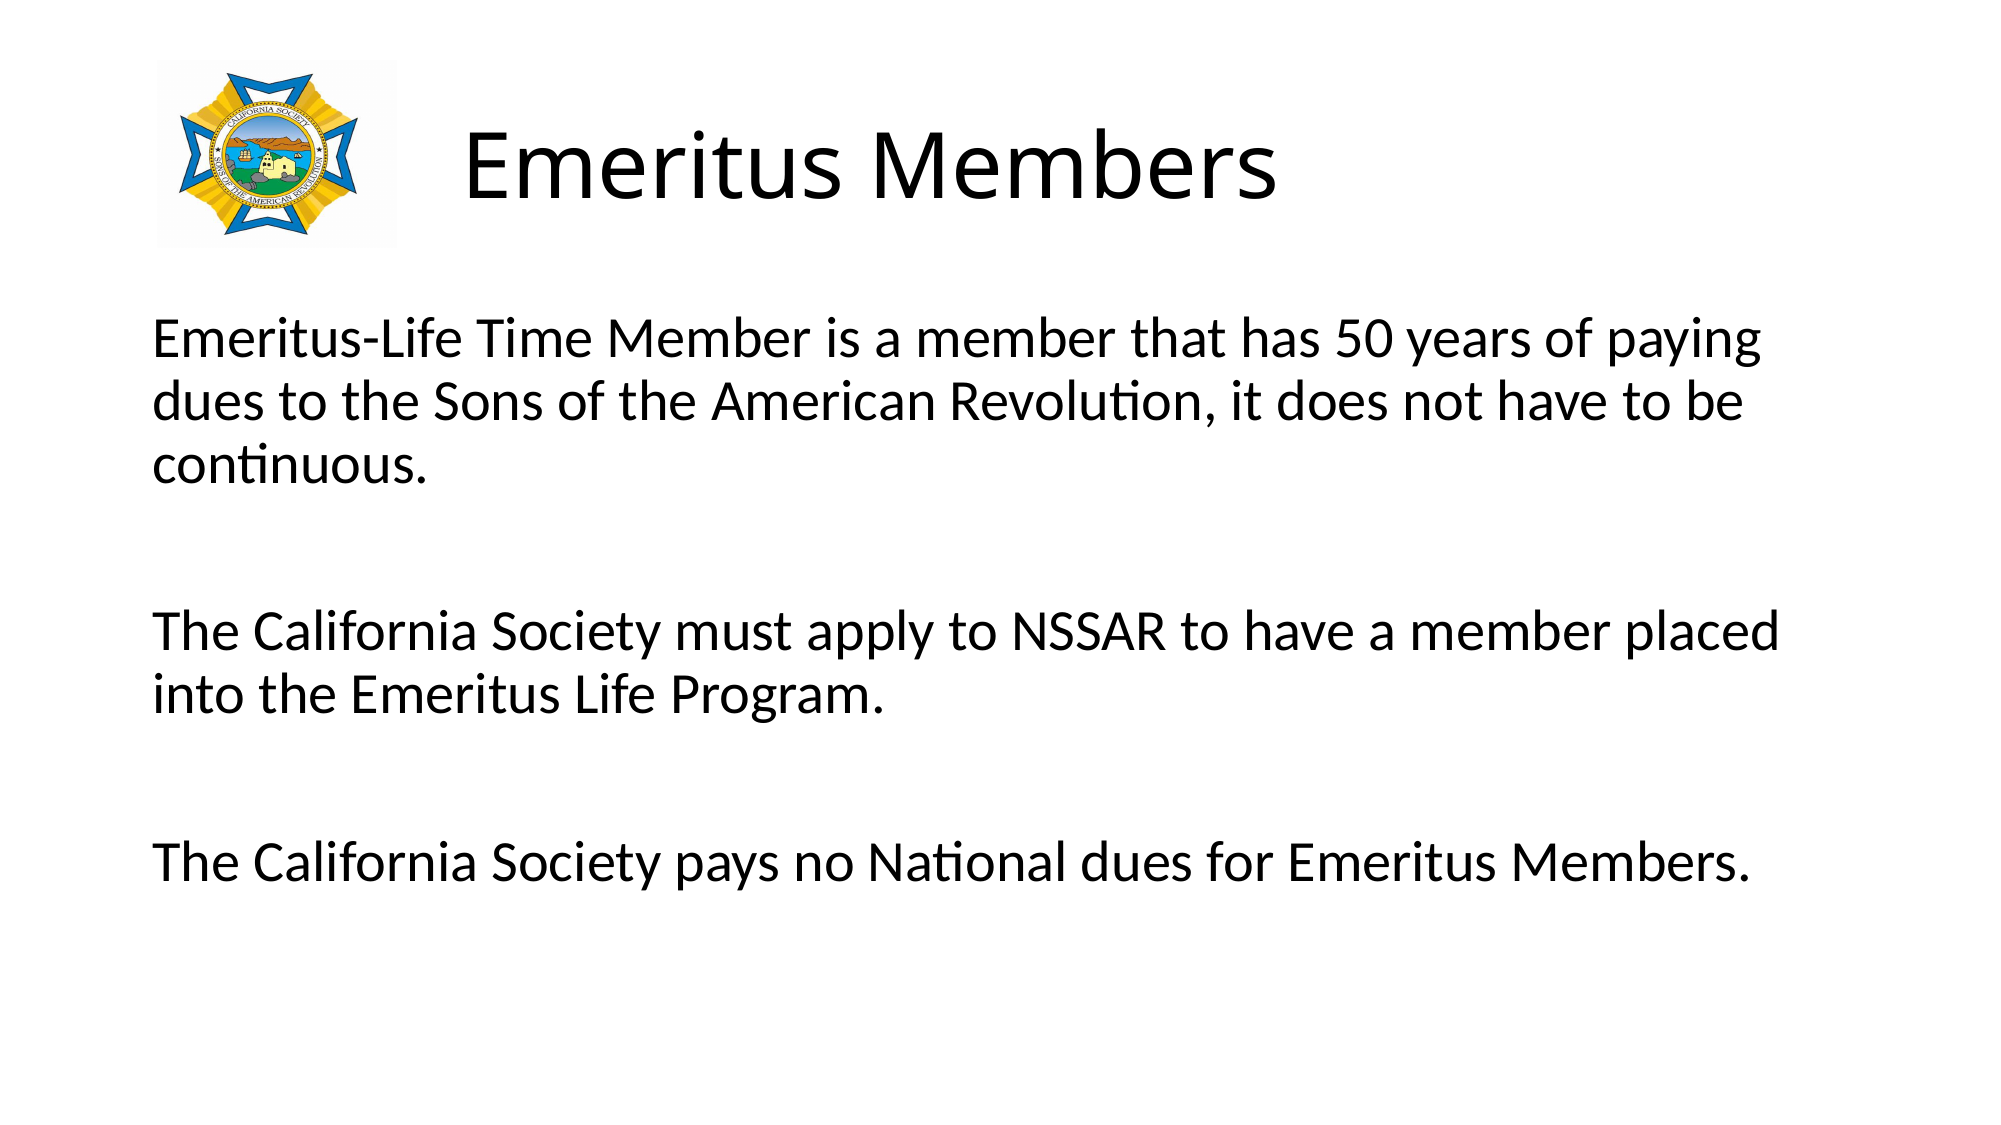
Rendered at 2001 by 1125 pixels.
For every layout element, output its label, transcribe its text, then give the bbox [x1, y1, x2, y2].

list Emeritus-Life Time Member is a member that has 50 years of paying dues to the Sons of the American Revolution, it does not have to be continuous. The California Society must apply to NSSAR to have a member placed into the Emeritus Life Program. The California Society pays no National dues for Emeritus Members. [137, 299, 1863, 1014]
title Emeritus Members [137, 59, 1863, 278]
picture [157, 60, 397, 249]
